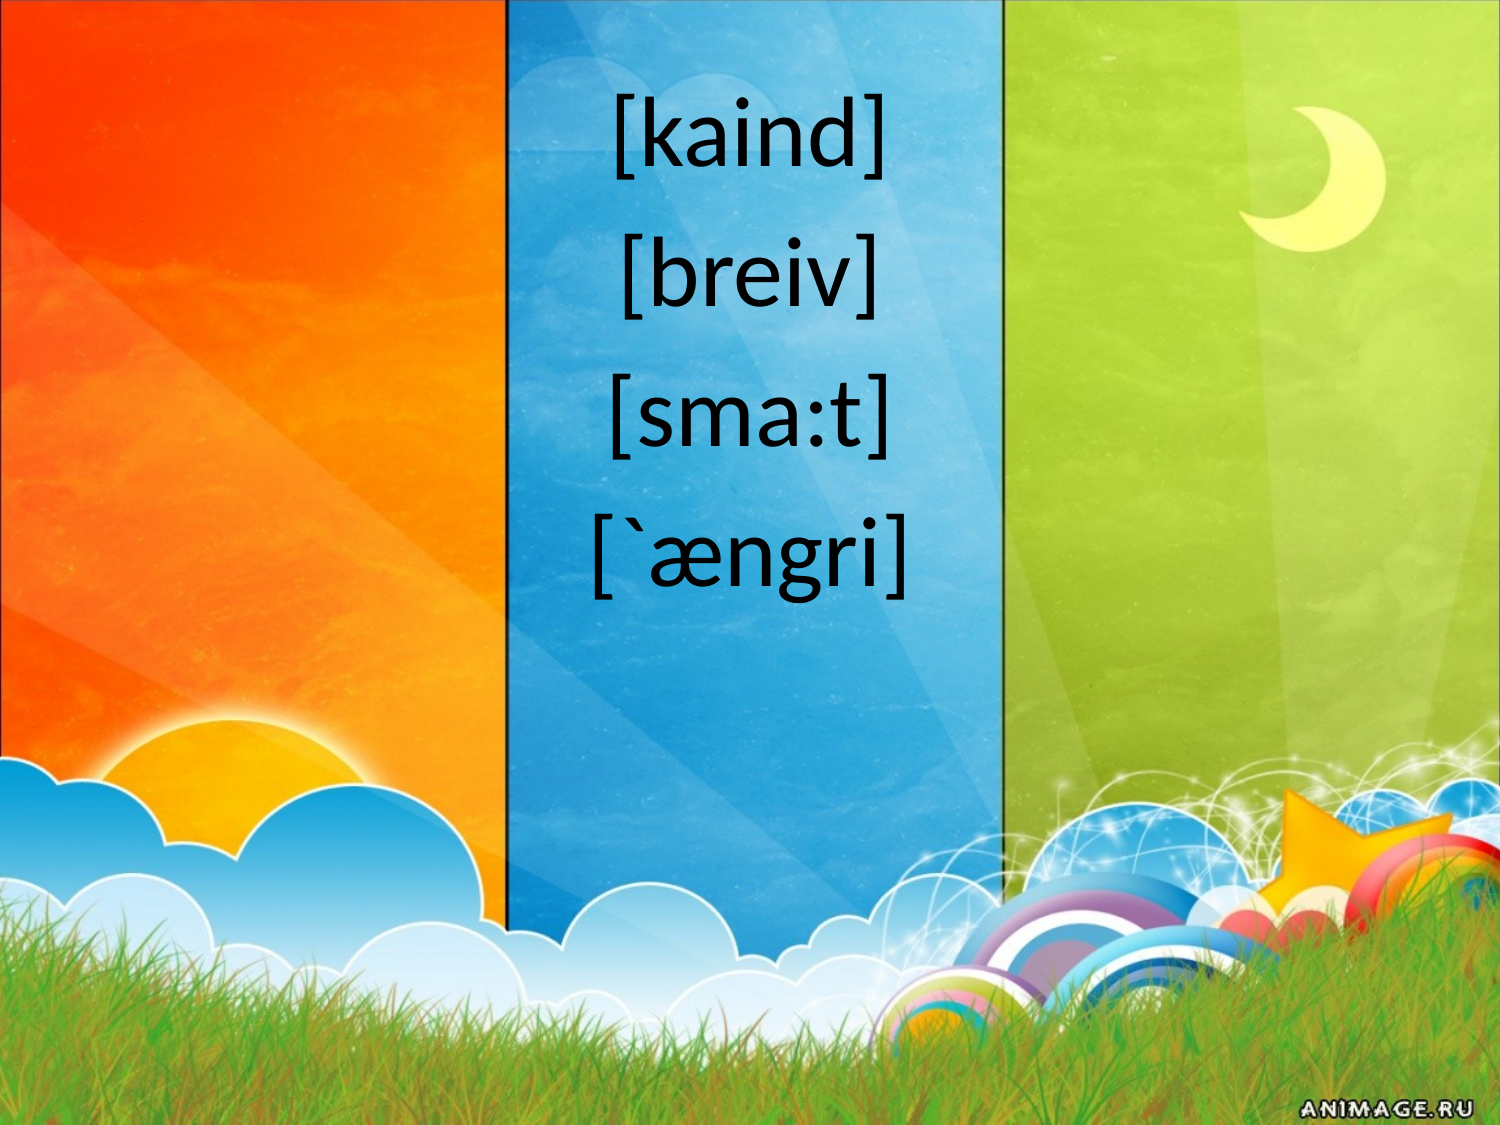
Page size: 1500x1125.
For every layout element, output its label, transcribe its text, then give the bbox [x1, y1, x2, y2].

list [kaind] [breiv] [sma:t] [`ængri] [75, 58, 1425, 1005]
picture [0, 0, 1500, 1125]
